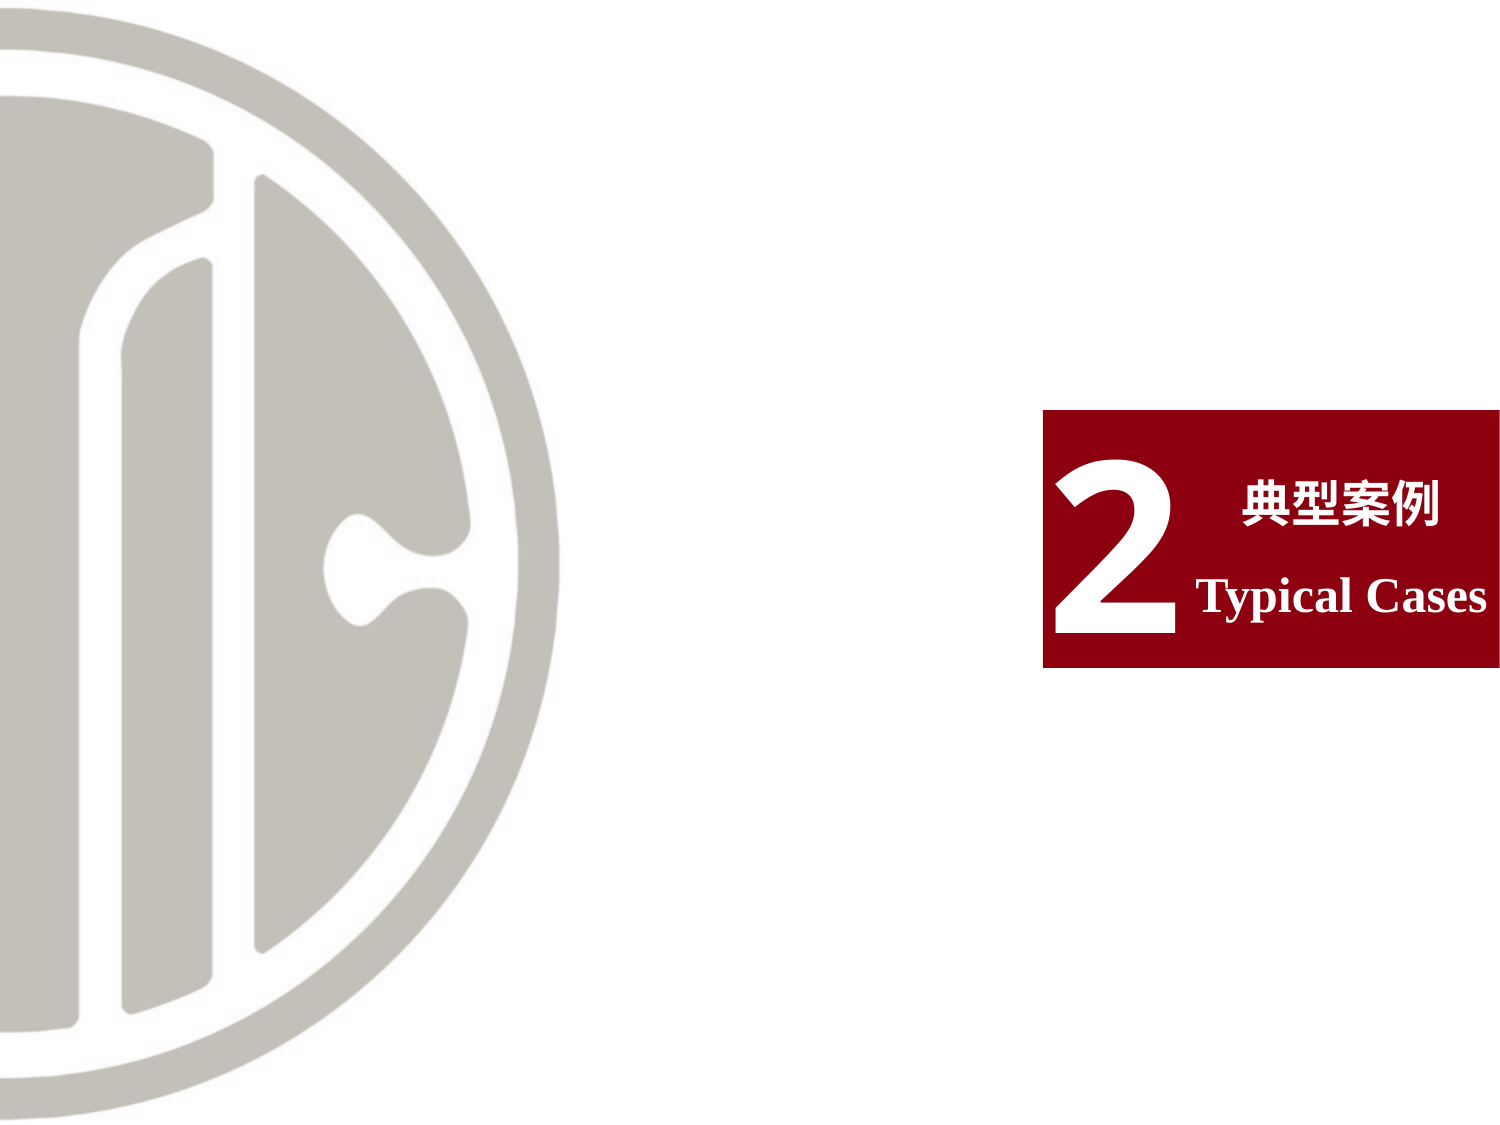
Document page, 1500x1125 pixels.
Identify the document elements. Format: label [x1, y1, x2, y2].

text_box [0, 0, 1500, 1125]
